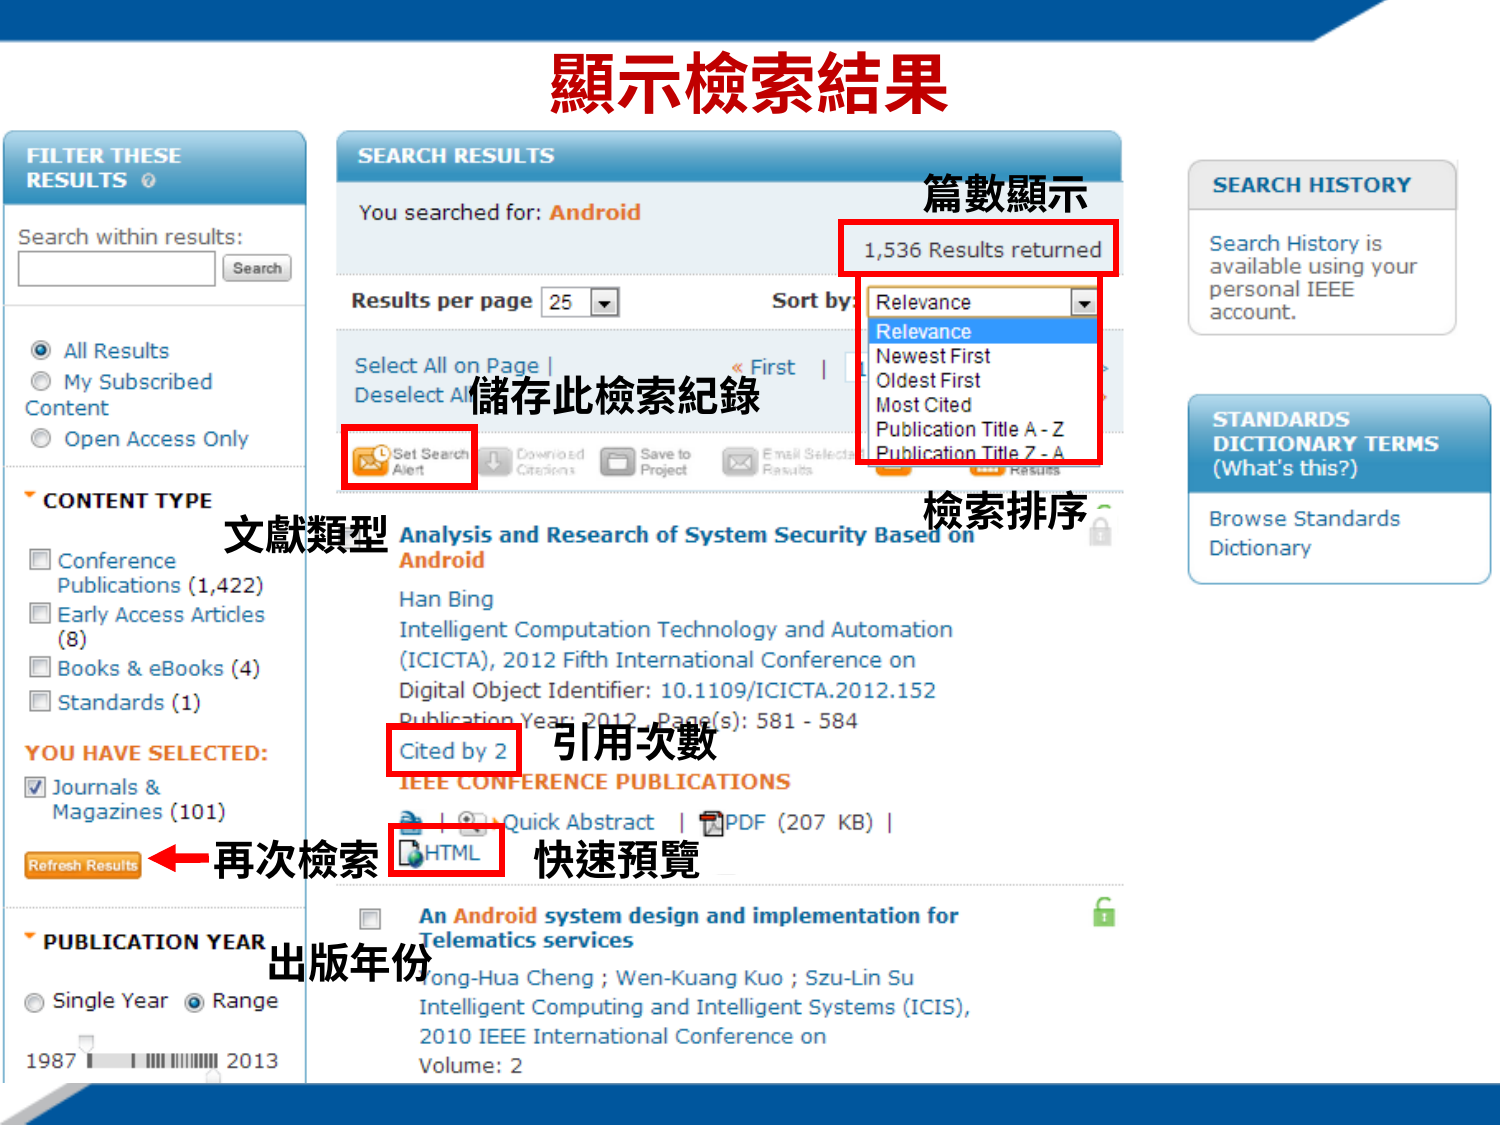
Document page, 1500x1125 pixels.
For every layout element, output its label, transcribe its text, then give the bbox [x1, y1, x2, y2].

text_box 顯示檢索結果 [283, 34, 1217, 128]
picture [0, 0, 1500, 1125]
